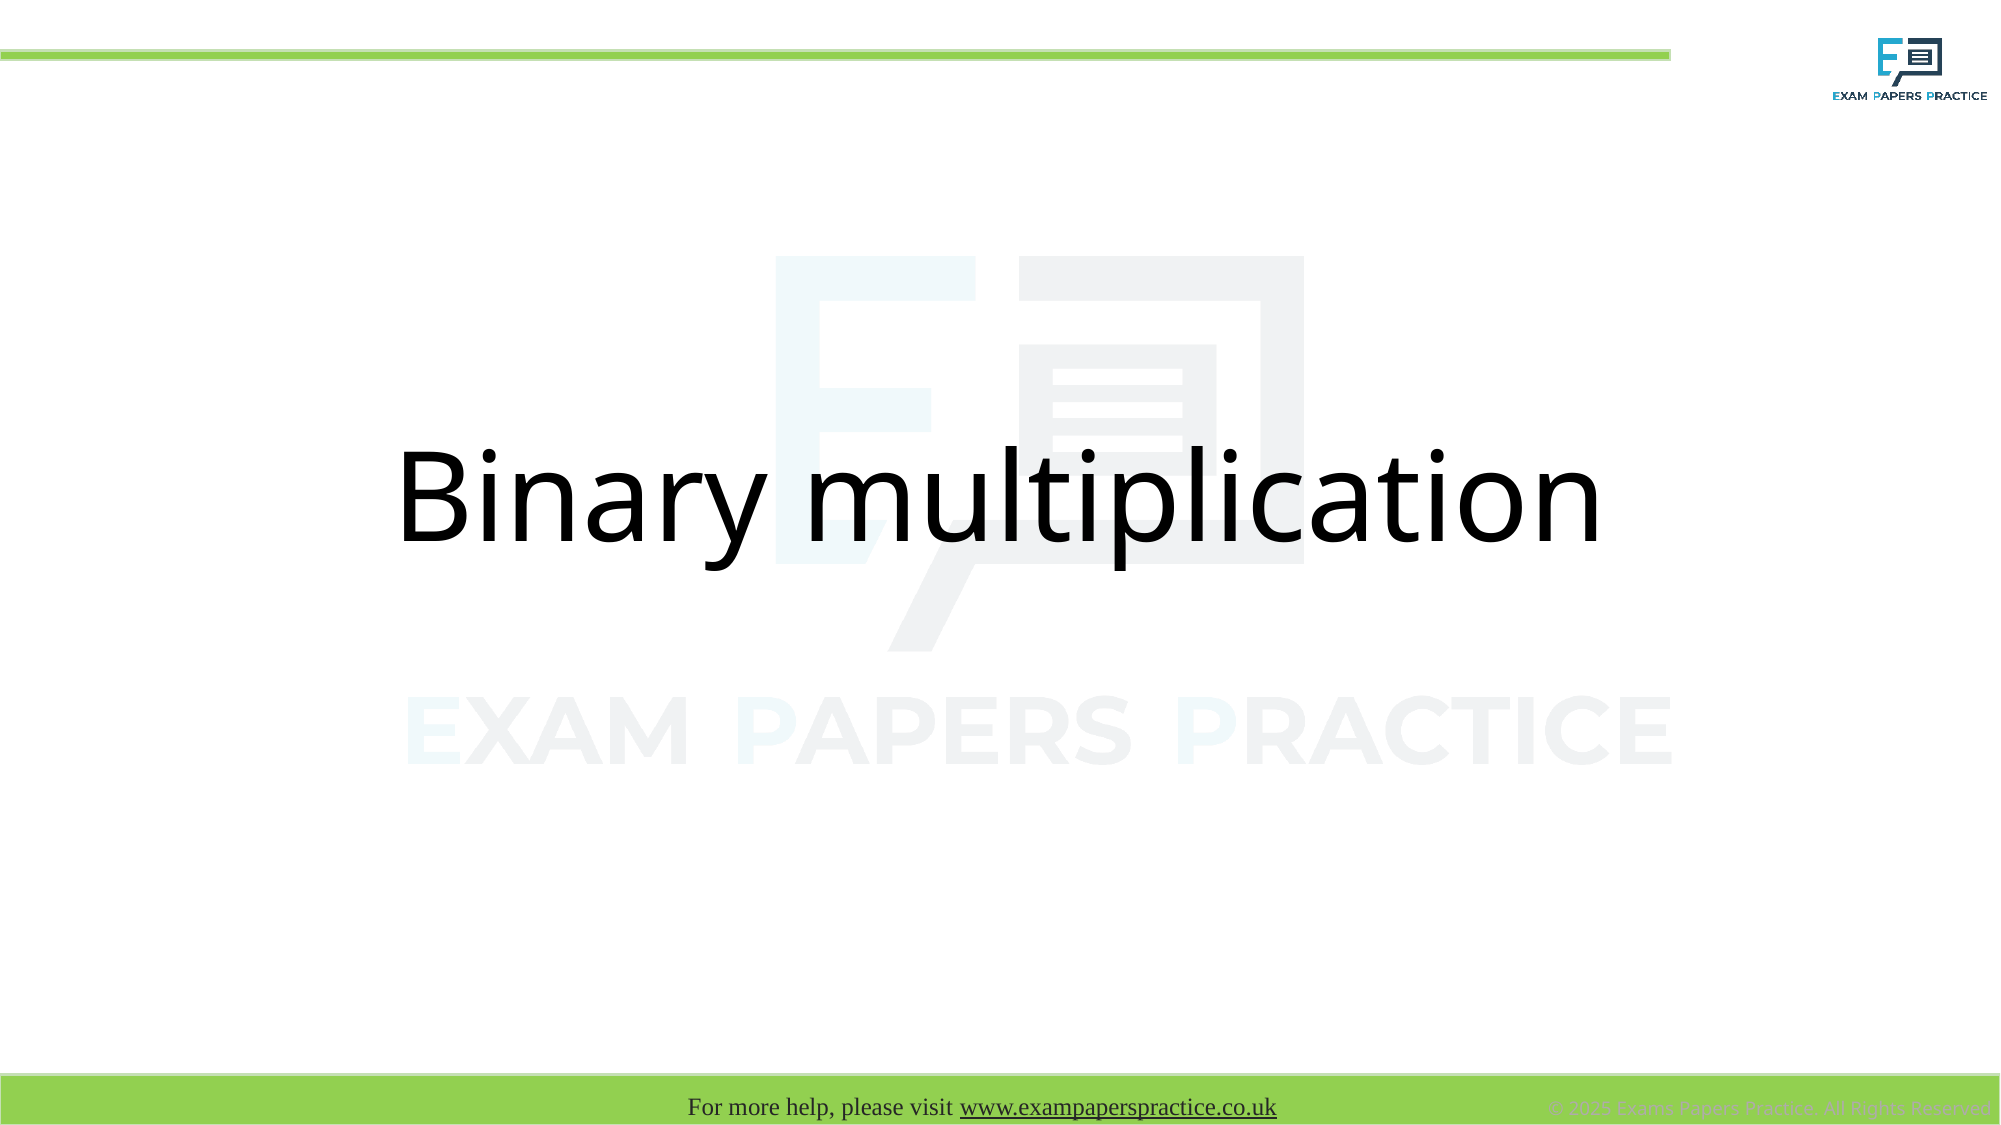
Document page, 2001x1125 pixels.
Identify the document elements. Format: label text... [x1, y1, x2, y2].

title Binary multiplication [249, 184, 1750, 576]
